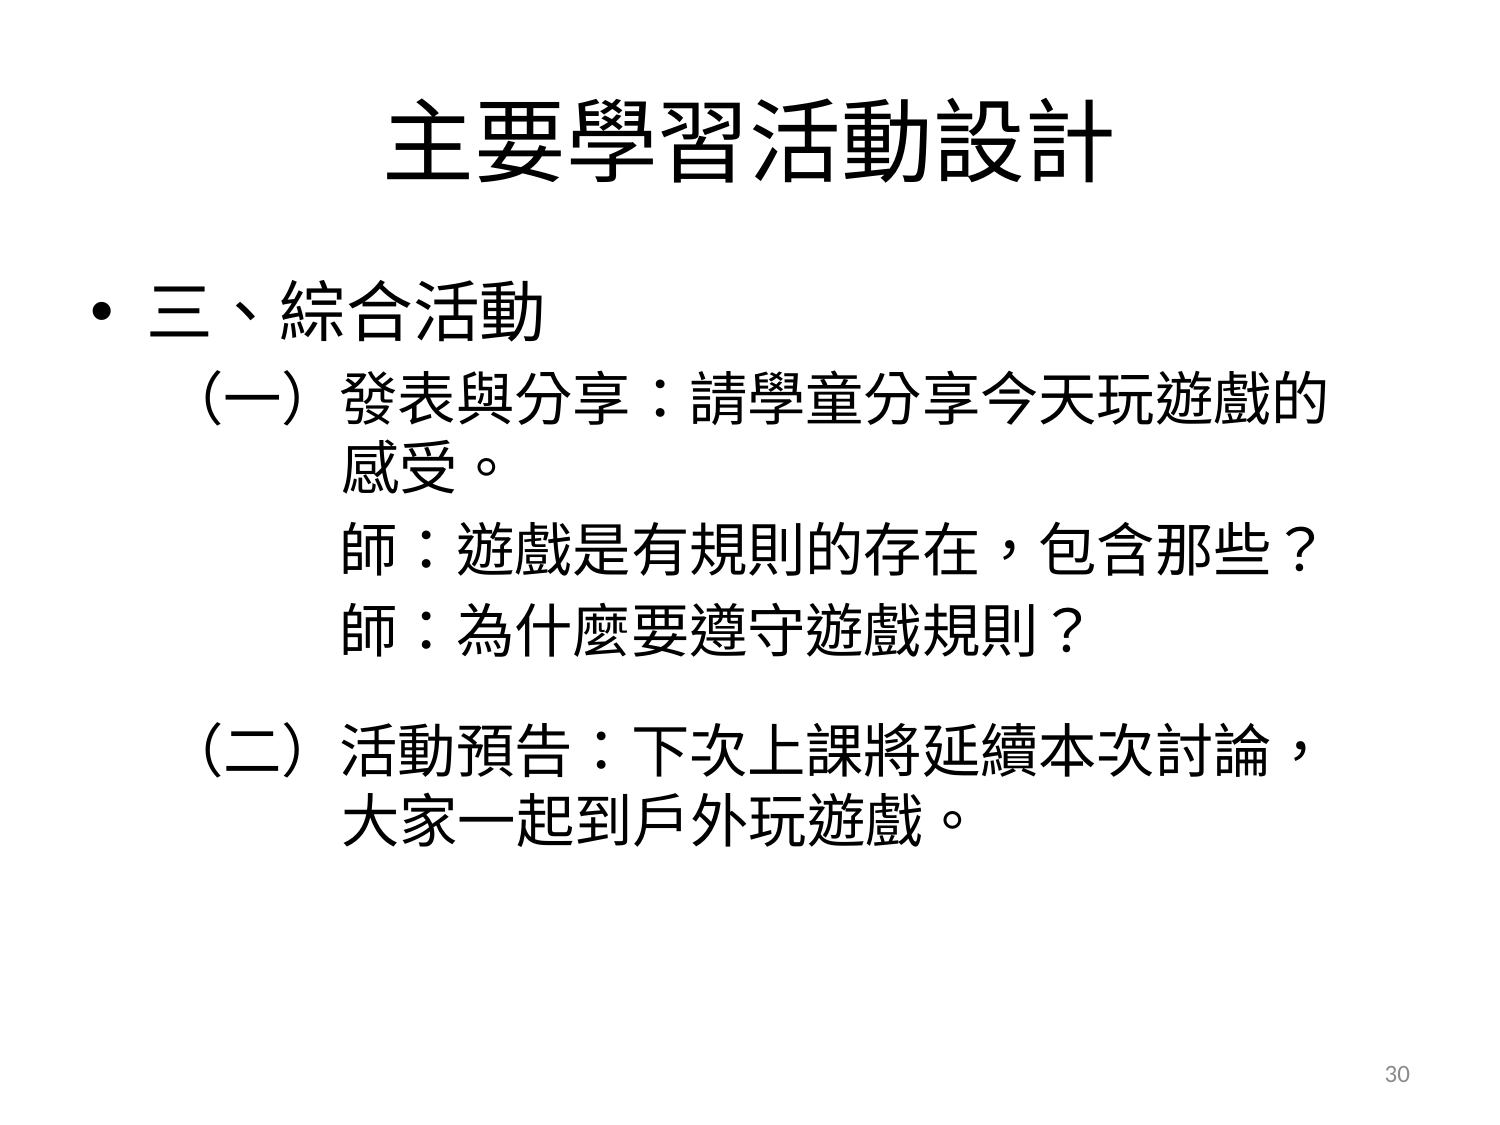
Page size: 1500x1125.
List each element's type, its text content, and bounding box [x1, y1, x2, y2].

list 三、綜合活動 （一）發表與分享：請學童分享今天玩遊戲的 感受。 師：遊戲是有規則的存在，包含那些？ 師：為什麼要遵守遊戲規則？ （二）活動預告：下次上課將延續本次討論， 大家一起到戶外玩遊戲。 [75, 262, 1425, 1005]
title 主要學習活動設計 [75, 45, 1425, 233]
slide_number 30 [1074, 1042, 1425, 1103]
